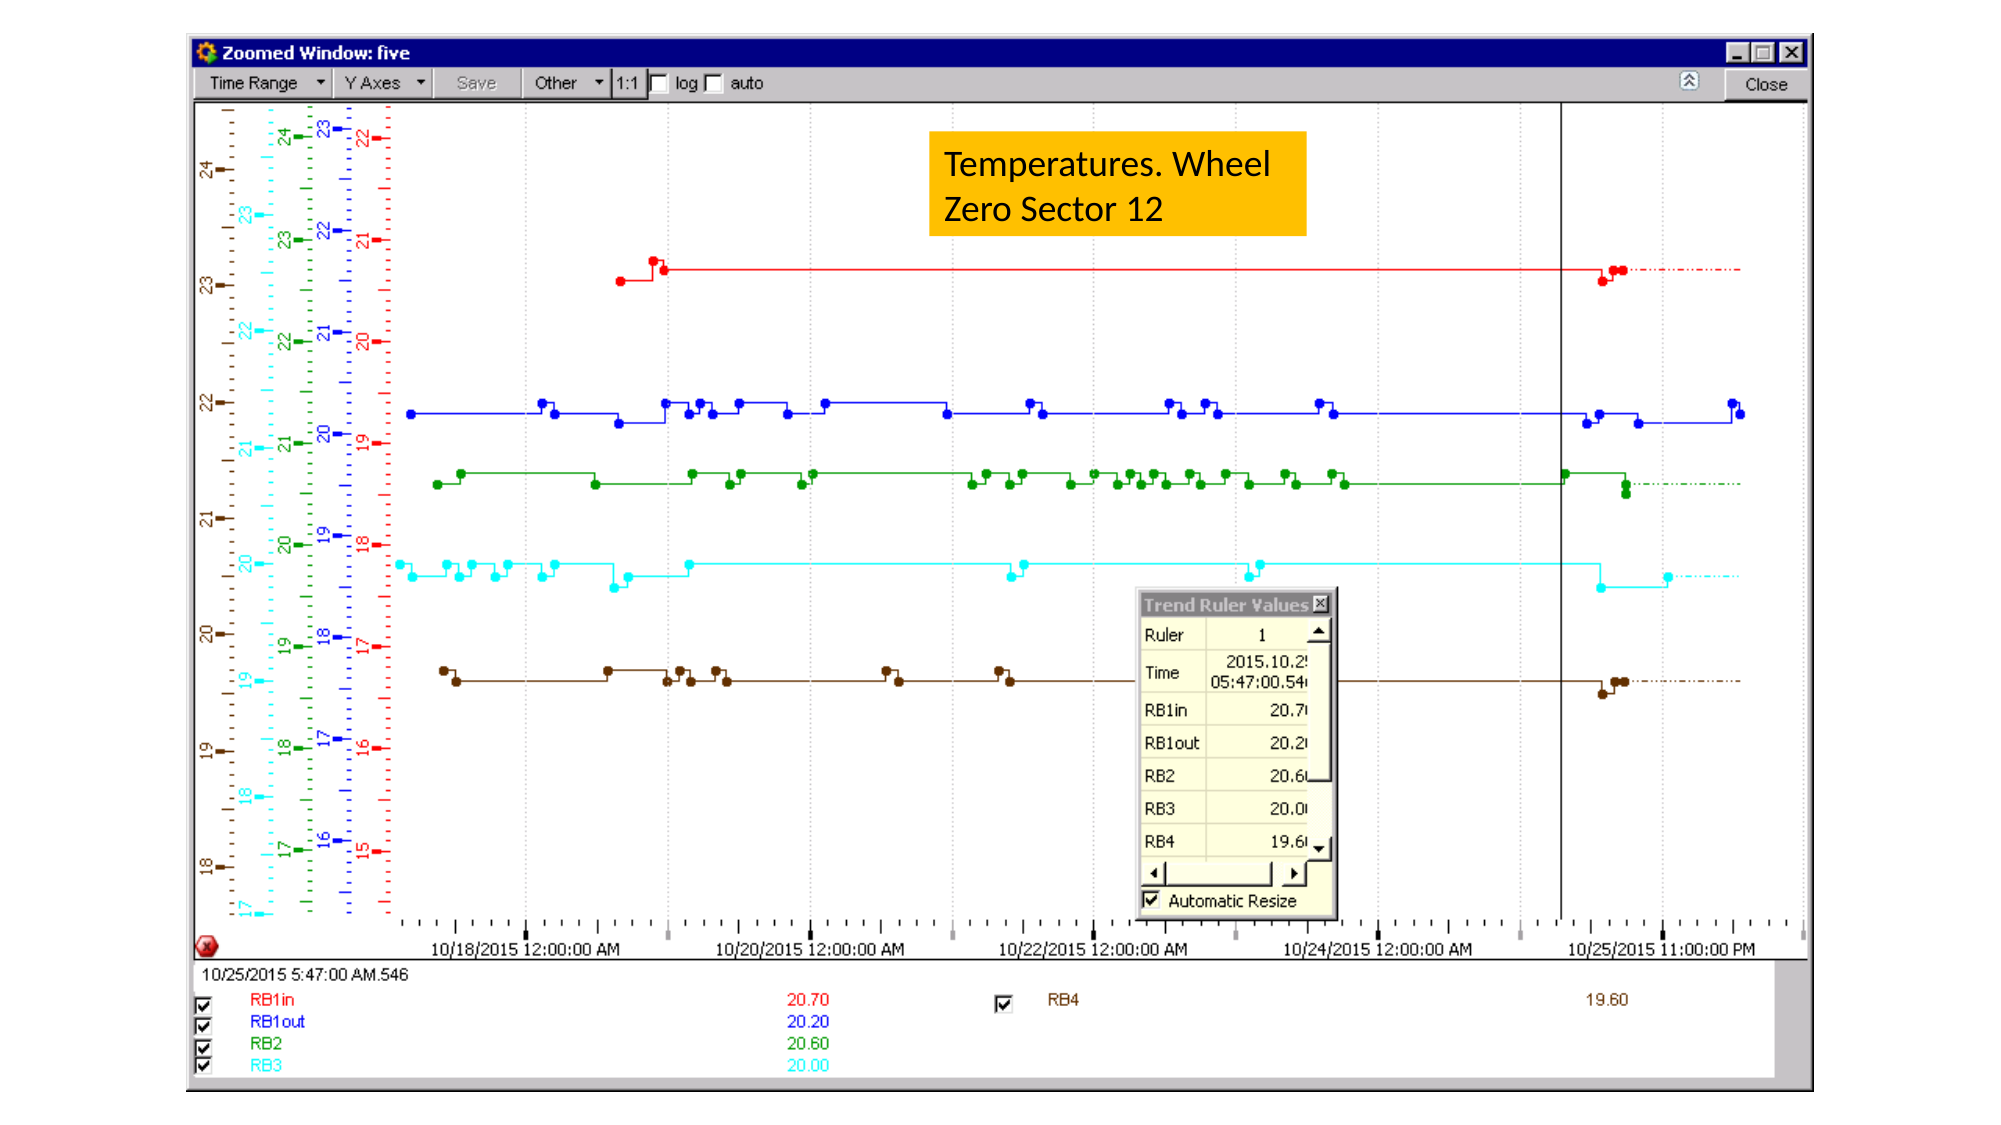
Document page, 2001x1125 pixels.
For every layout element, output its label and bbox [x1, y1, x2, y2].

picture [186, 33, 1814, 1092]
